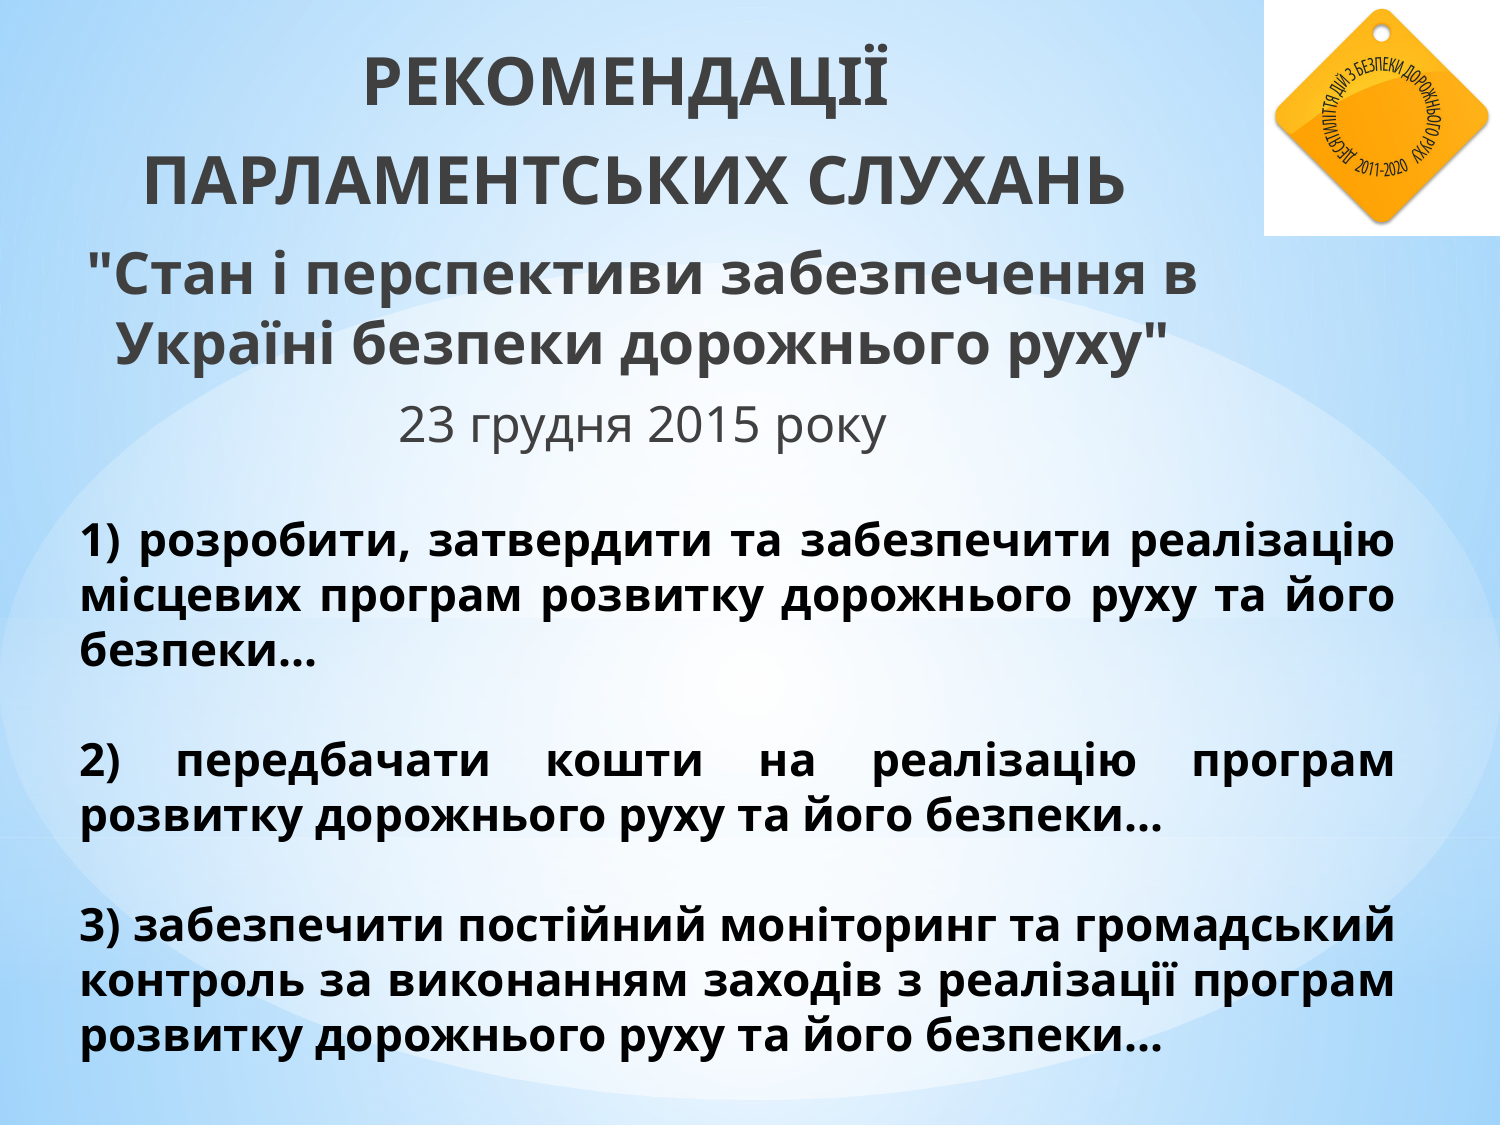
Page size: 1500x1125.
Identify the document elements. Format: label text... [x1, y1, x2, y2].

list РЕКОМЕНДАЦІЇ ПАРЛАМЕНТСЬКИХ СЛУХАНЬ "Стан і перспективи забезпечення в Україні безпеки дорожнього руху" 23 грудня 2015 року [41, 30, 1238, 504]
picture [1263, 0, 1500, 237]
text_box 1) розробити, затвердити та забезпечити реалізацію місцевих програм розвитку дорожнього руху та його безпеки... 2) передбачати кошти на реалізацію програм розвитку дорожнього руху та його безпеки... 3) забезпечити постійний моніторинг та громадський контроль за виконанням заходів з реалізації програм розвитку дорожнього руху та його безпеки... [64, 503, 1412, 1068]
